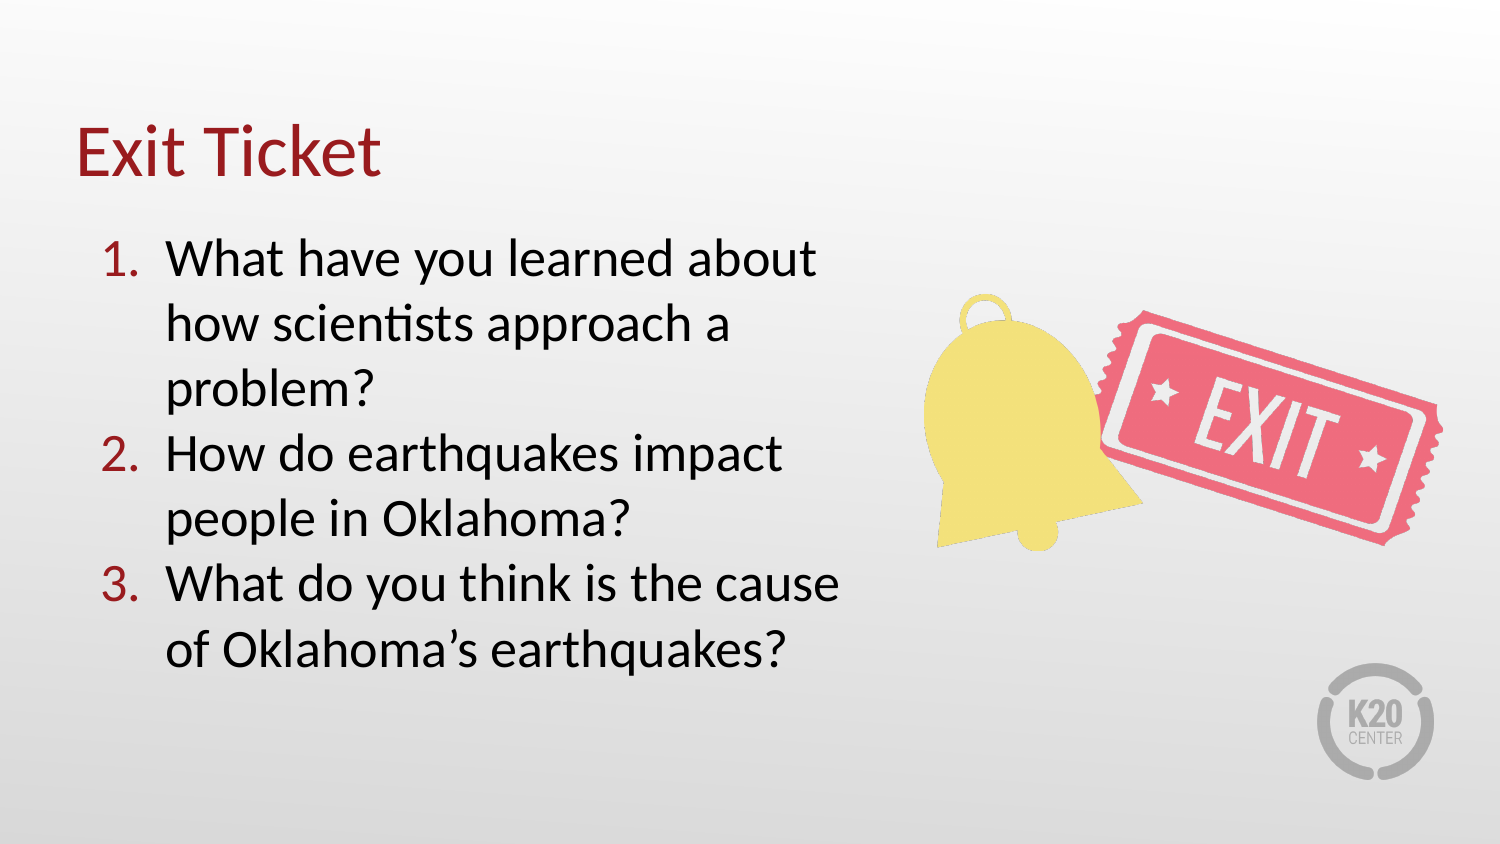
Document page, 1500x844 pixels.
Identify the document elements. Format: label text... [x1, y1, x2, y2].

picture [1300, 646, 1451, 797]
picture [924, 292, 1445, 551]
title Exit Ticket [75, 50, 1425, 191]
list What have you learned about how scientists approach a problem? How do earthquakes impact people in Oklahoma? What do you think is the cause of Oklahoma’s earthquakes? [75, 214, 889, 779]
